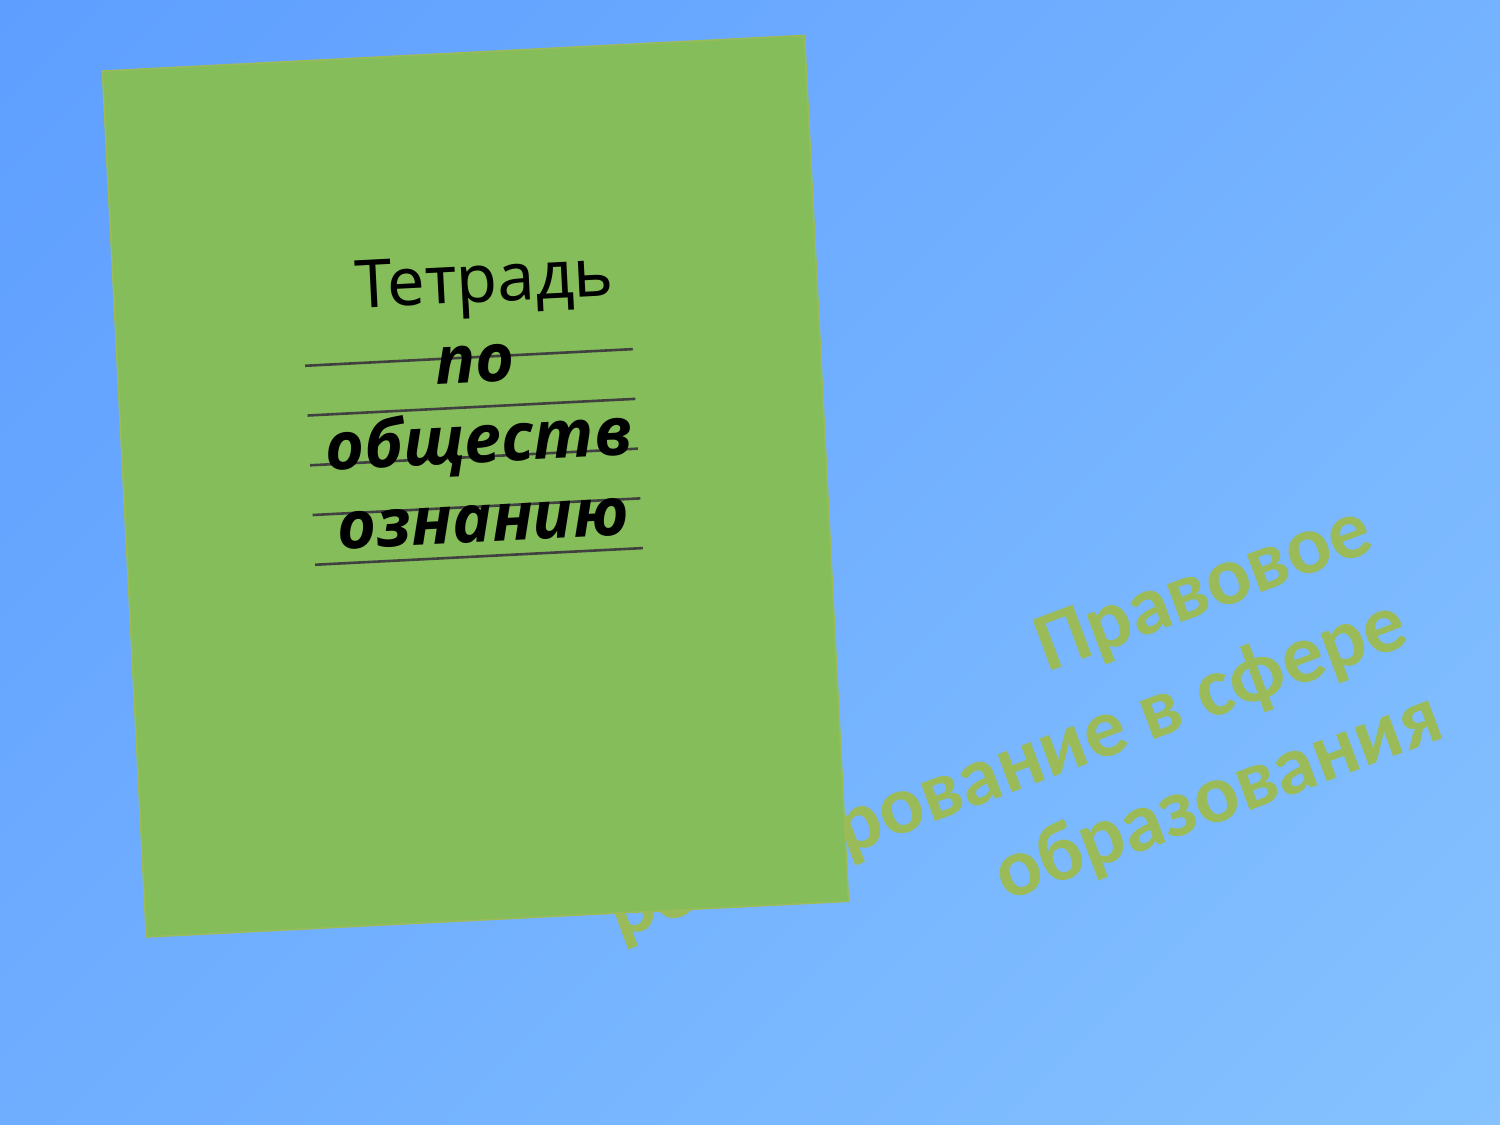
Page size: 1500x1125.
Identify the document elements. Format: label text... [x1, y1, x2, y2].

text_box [123, 52, 828, 920]
text_box Правовое регулирование в сфере образования [556, 459, 1470, 1075]
